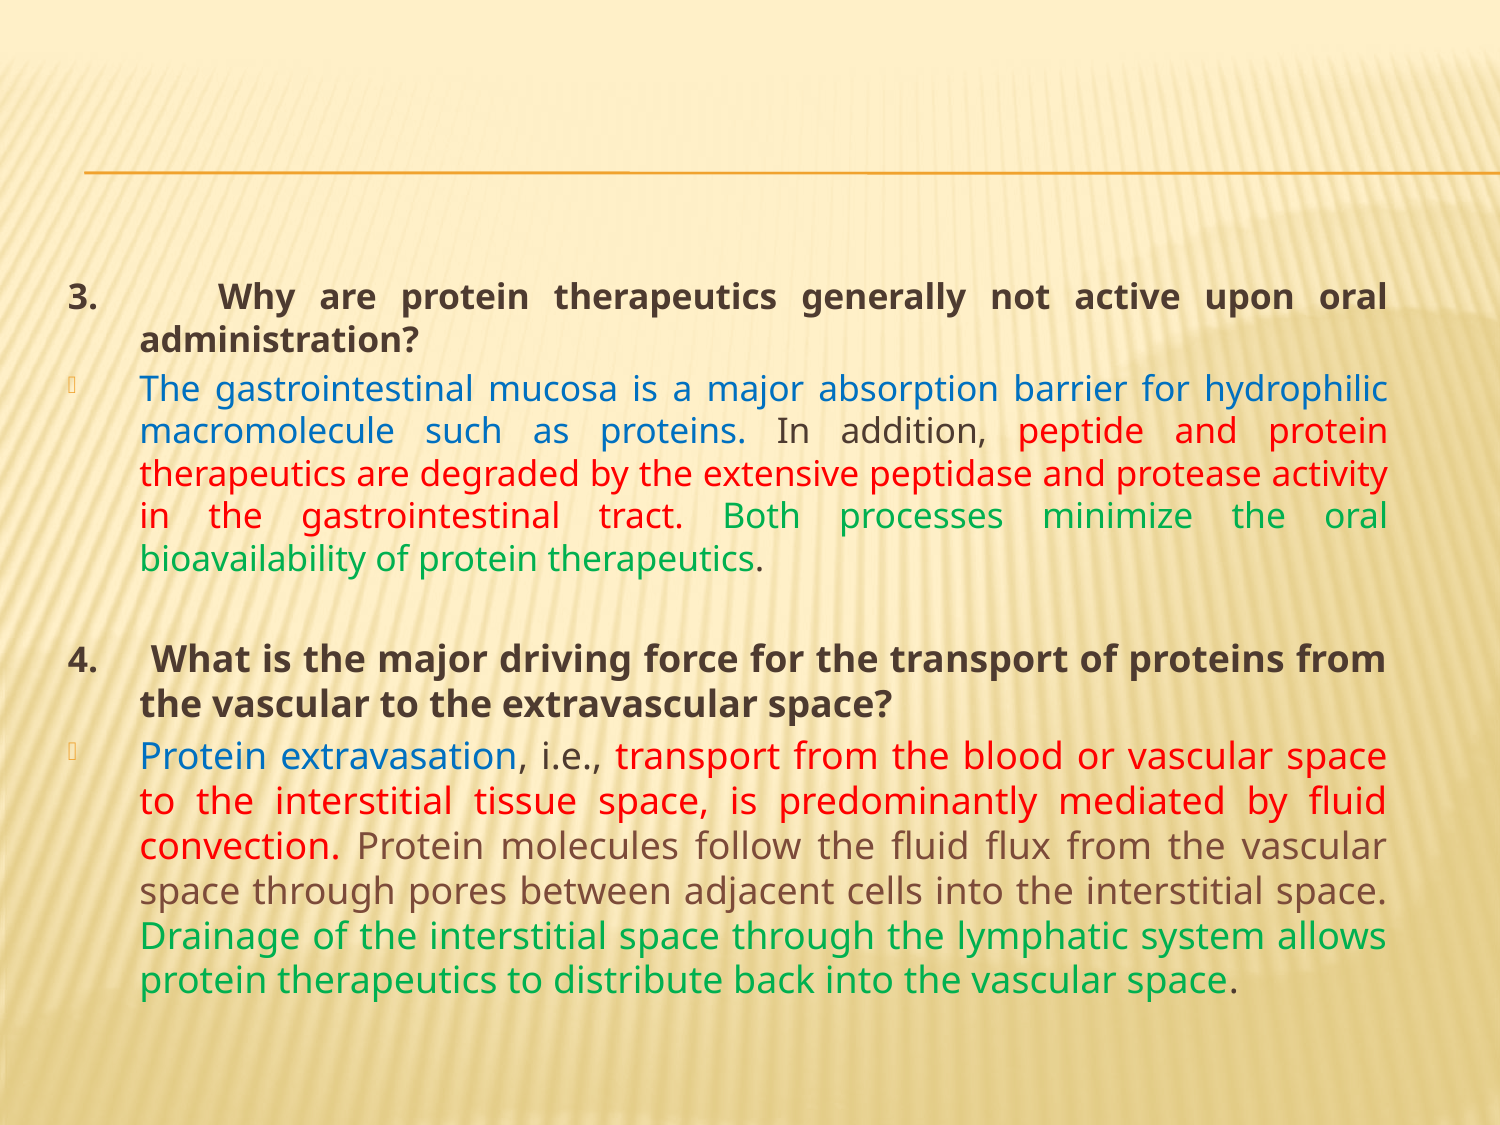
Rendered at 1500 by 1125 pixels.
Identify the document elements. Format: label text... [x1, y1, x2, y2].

list 3. Why are protein therapeutics generally not active upon oral administration? The gastrointestinal mucosa is a major absorption barrier for hydrophilic macromolecule such as proteins. In addition, peptide and protein therapeutics are degraded by the extensive peptidase and protease activity in the gastrointestinal tract. Both processes minimize the oral bioavailability of protein therapeutics. 4. What is the major driving force for the transport of proteins from the vascular to the extravascular space? Protein extravasation, i.e., transport from the blood or vascular space to the interstitial tissue space, is predominantly mediated by fluid convection. Protein molecules follow the fluid flux from the vascular space through pores between adjacent cells into the interstitial space. Drainage of the interstitial space through the lymphatic system allows protein therapeutics to distribute back into the vascular space. [53, 267, 1404, 1047]
